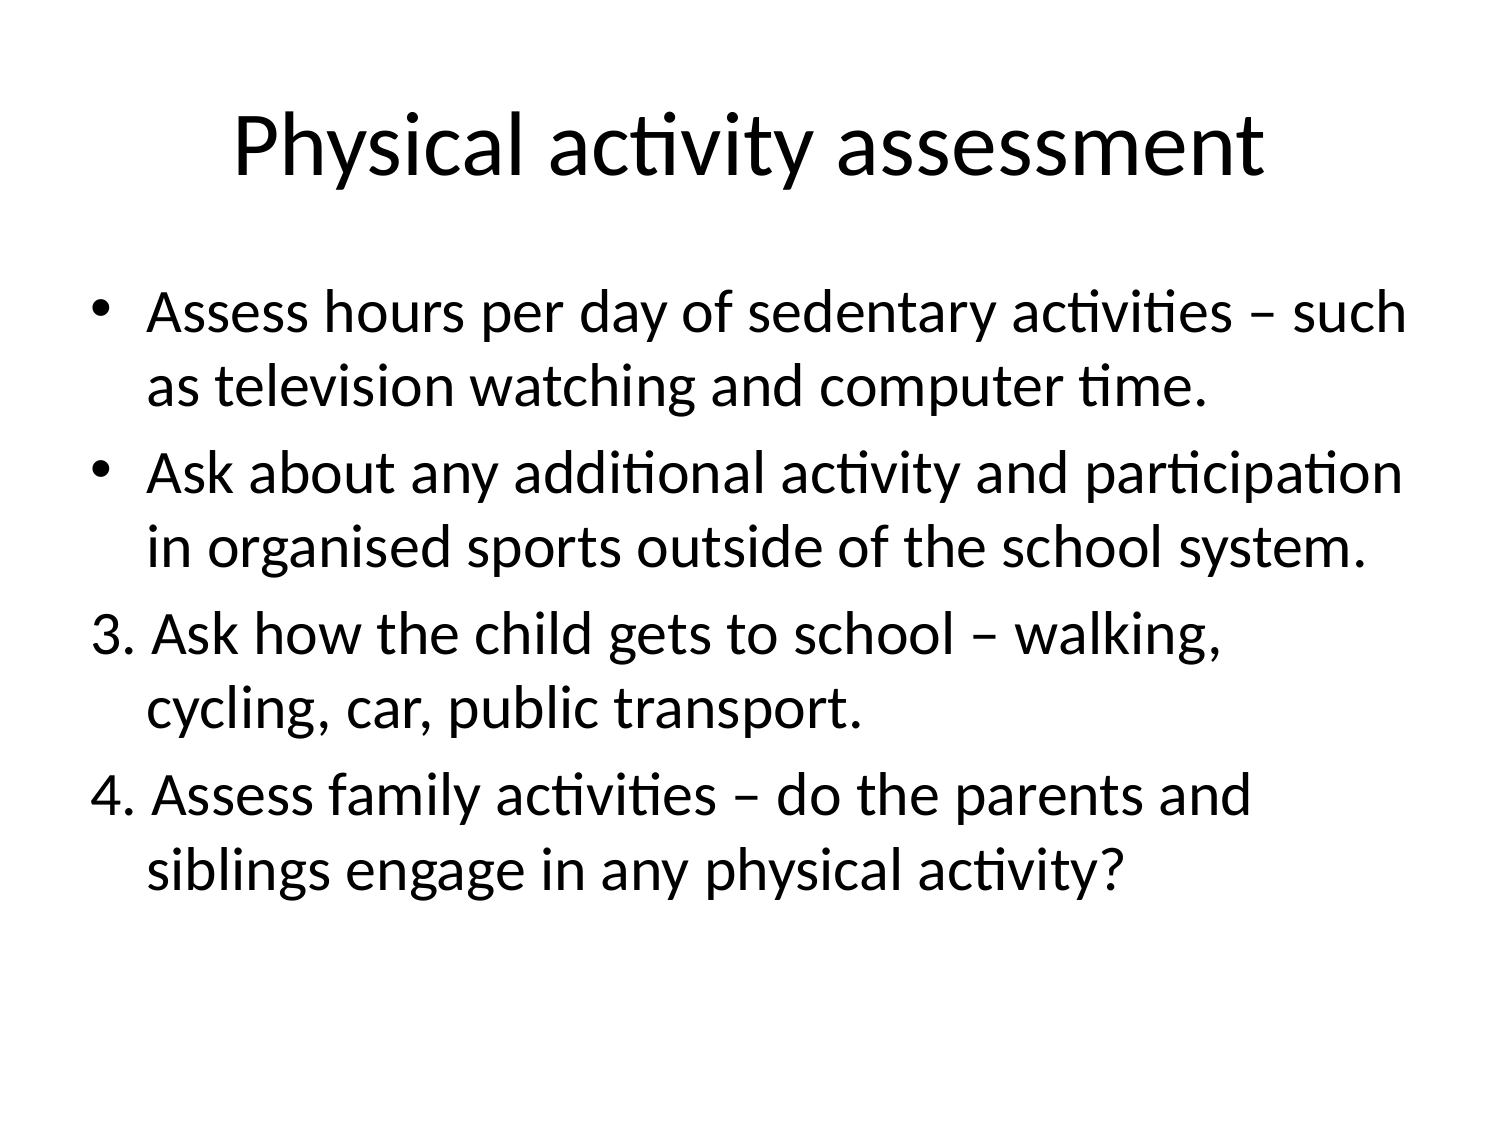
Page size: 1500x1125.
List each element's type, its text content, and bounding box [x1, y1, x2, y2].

list Assess hours per day of sedentary activities – such as television watching and computer time. Ask about any additional activity and participation in organised sports outside of the school system. 3. Ask how the child gets to school – walking, cycling, car, public transport. 4. Assess family activities – do the parents and siblings engage in any physical activity? [75, 262, 1425, 1005]
title Physical activity assessment [75, 45, 1425, 233]
